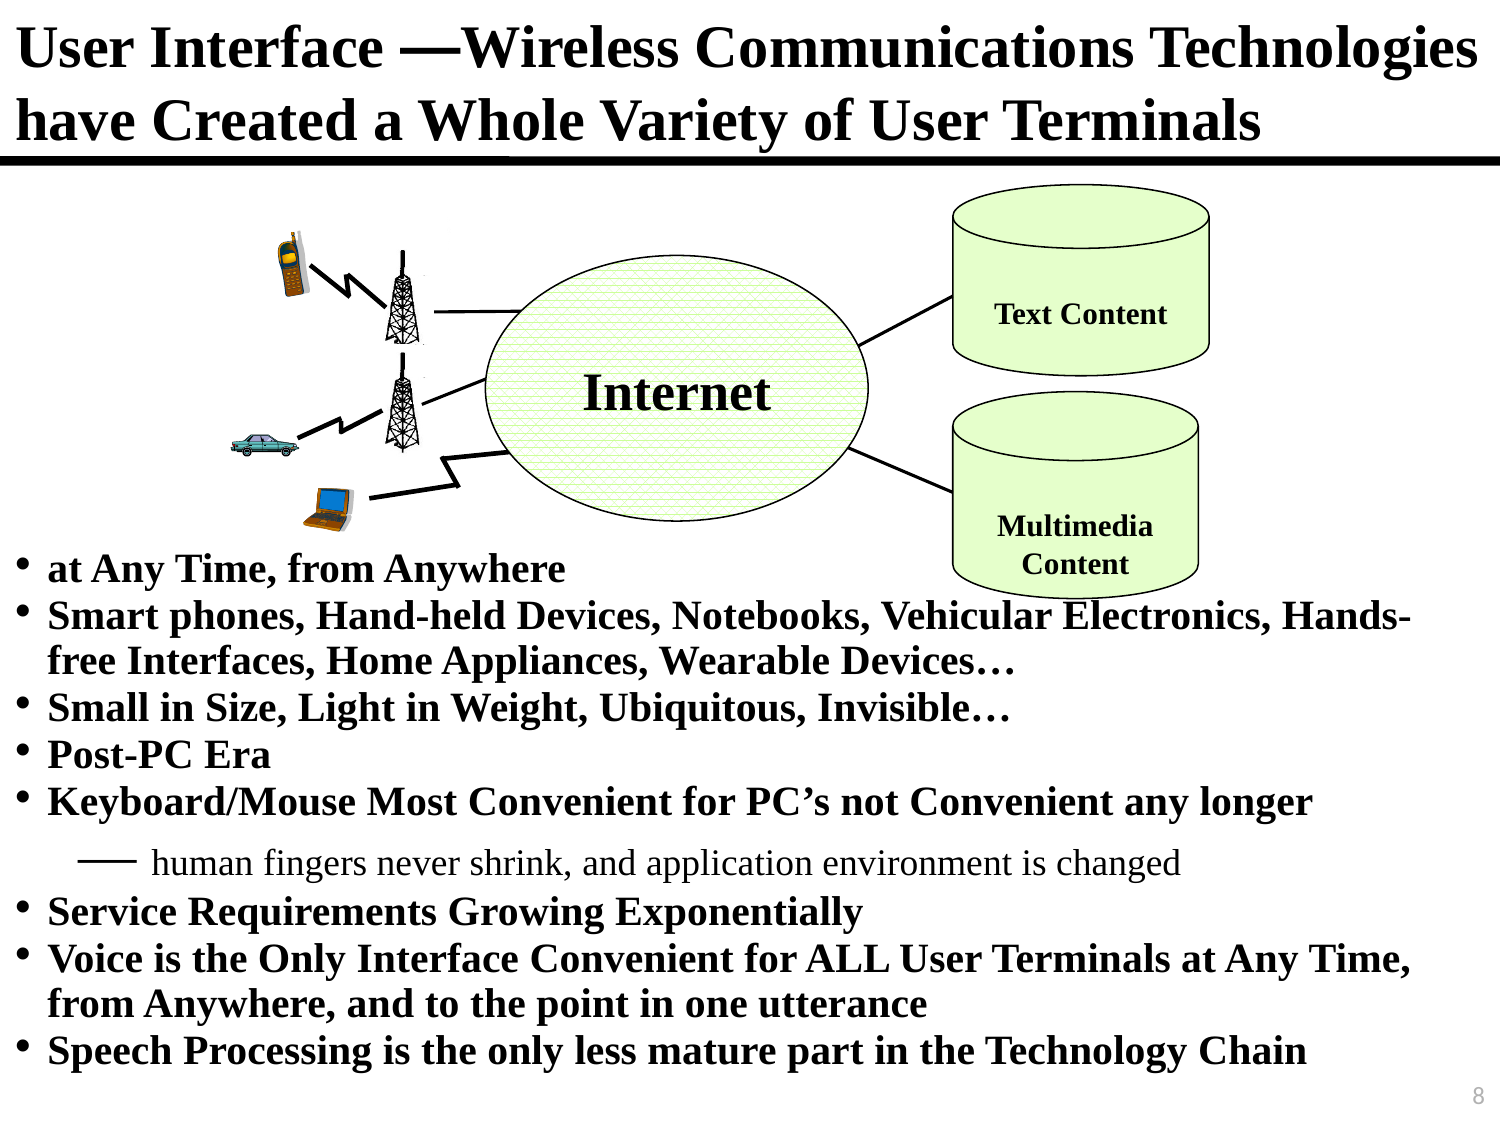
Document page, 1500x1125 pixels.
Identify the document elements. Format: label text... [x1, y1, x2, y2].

text_box User Interface —Wireless Communications Technologies have Created a Whole Variety of User Terminals [0, 0, 1497, 160]
text_box [210, 52, 216, 76]
slide_number 8 [1162, 1065, 1500, 1125]
text_box at Any Time, from Anywhere Smart phones, Hand-held Devices, Notebooks, Vehicular Electronics, Hands-free Interfaces, Home Appliances, Wearable Devices… Small in Size, Light in Weight, Ubiquitous, Invisible… Post-PC Era Keyboard/Mouse Most Convenient for PC’s not Convenient any longer — human fingers never shrink, and application environment is changed Service Requirements Growing Exponentially Voice is the Only Interface Convenient for ALL User Terminals at Any Time, from Anywhere, and to the point in one utterance Speech Processing is the only less mature part in the Technology Chain [0, 538, 1483, 1082]
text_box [229, 184, 1210, 599]
